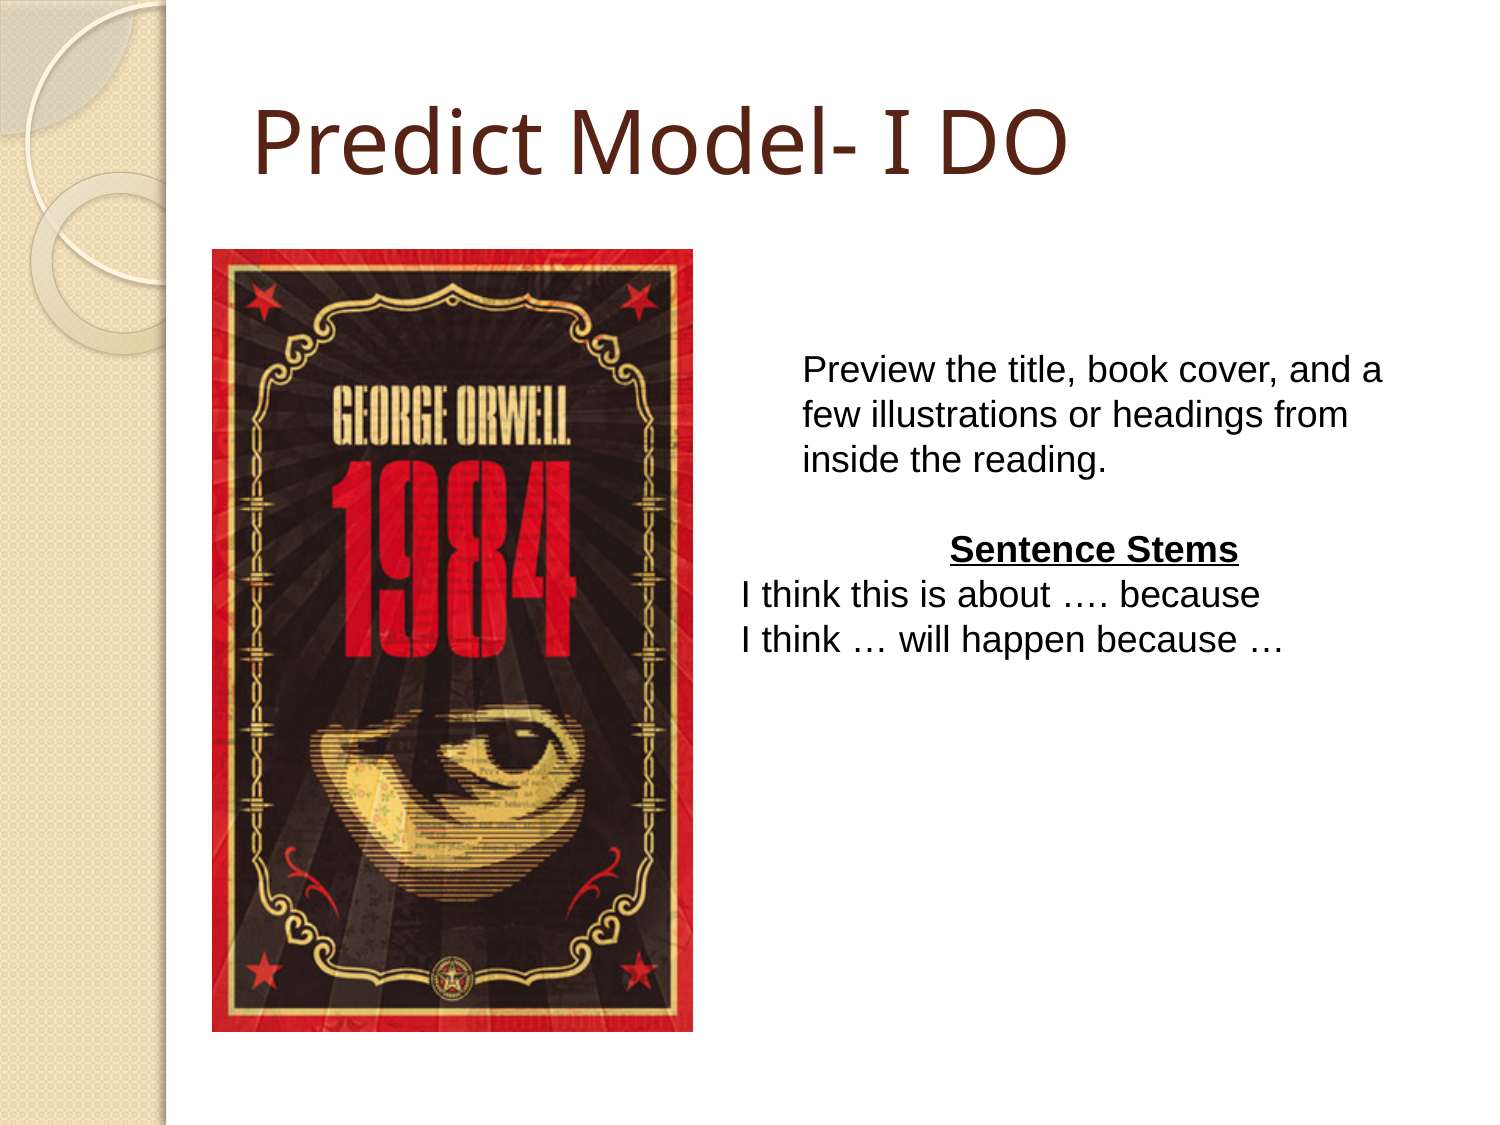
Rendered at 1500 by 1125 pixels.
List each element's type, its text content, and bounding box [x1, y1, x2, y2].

text_box Preview the title, book cover, and a few illustrations or headings from inside the reading. Sentence Stems I think this is about …. because I think … will happen because … [712, 337, 1463, 668]
picture [212, 249, 693, 1032]
title Predict Model- I DO [235, 45, 1466, 233]
